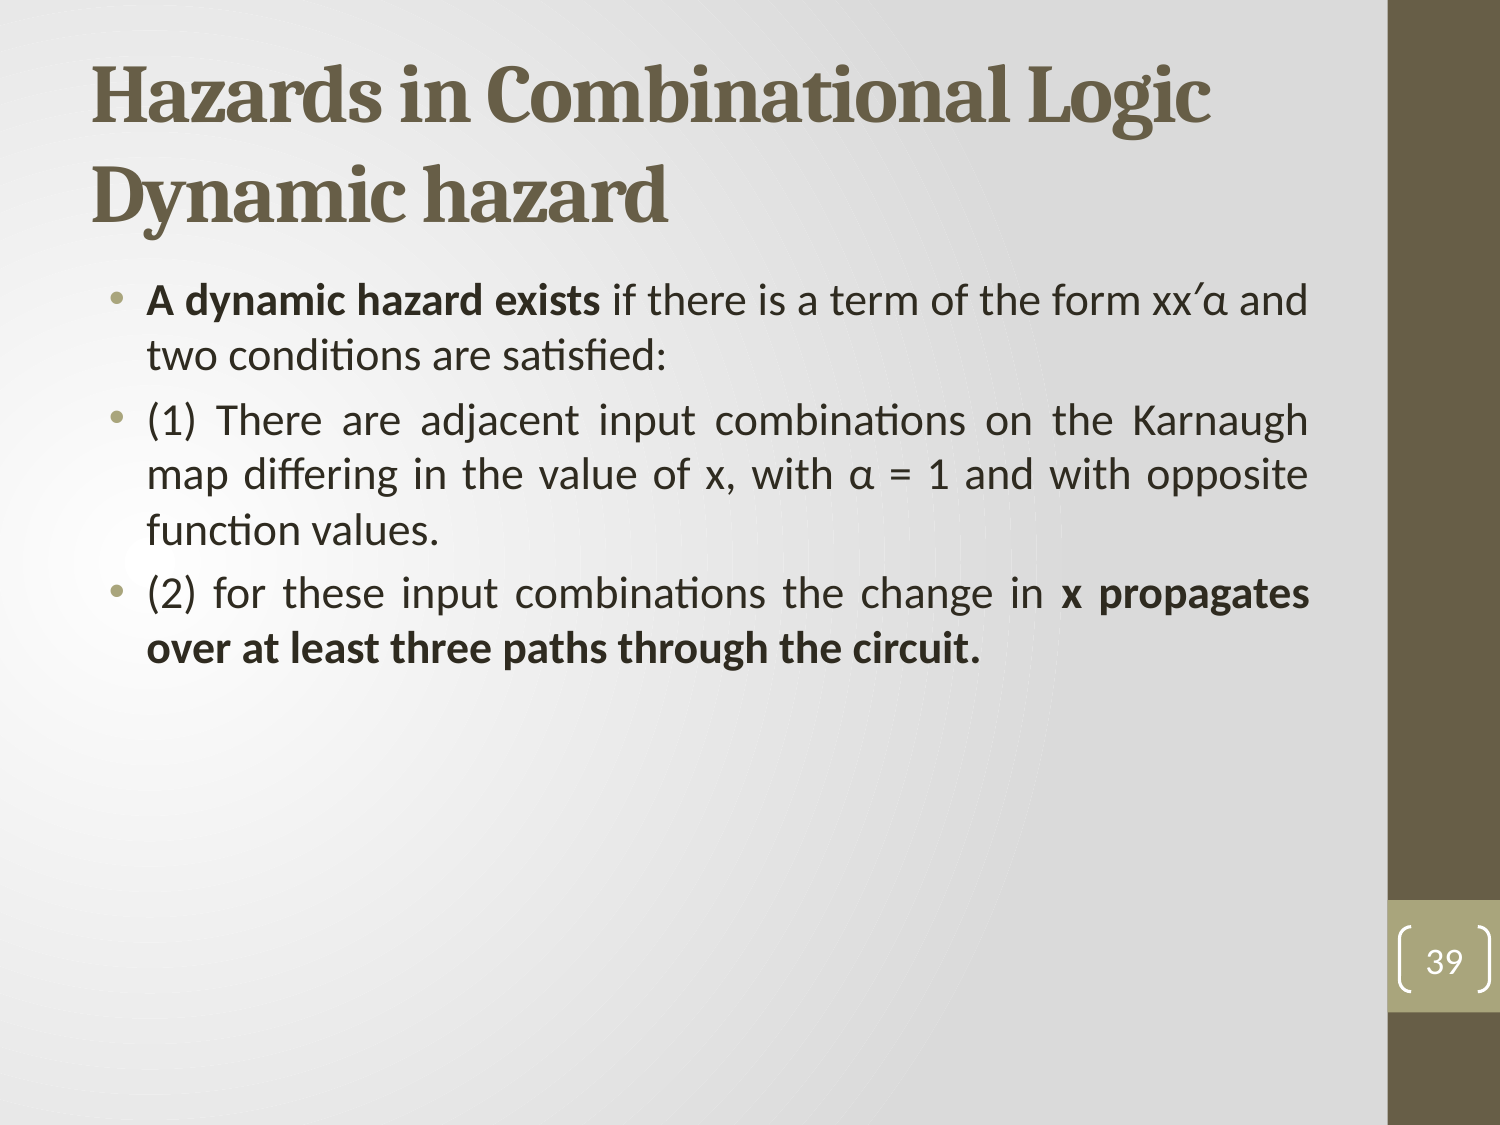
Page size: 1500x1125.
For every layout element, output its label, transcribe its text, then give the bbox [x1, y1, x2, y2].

slide_number 39 [1397, 925, 1492, 994]
title Hazards in Combinational Logic Dynamic hazard [75, 45, 1325, 233]
list A dynamic hazard exists if there is a term of the form xx′α and two conditions are satisfied: (1) There are adjacent input combinations on the Karnaugh map differing in the value of x, with α = 1 and with opposite function values. (2) for these input combinations the change in x propagates over at least three paths through the circuit. [75, 262, 1325, 1050]
